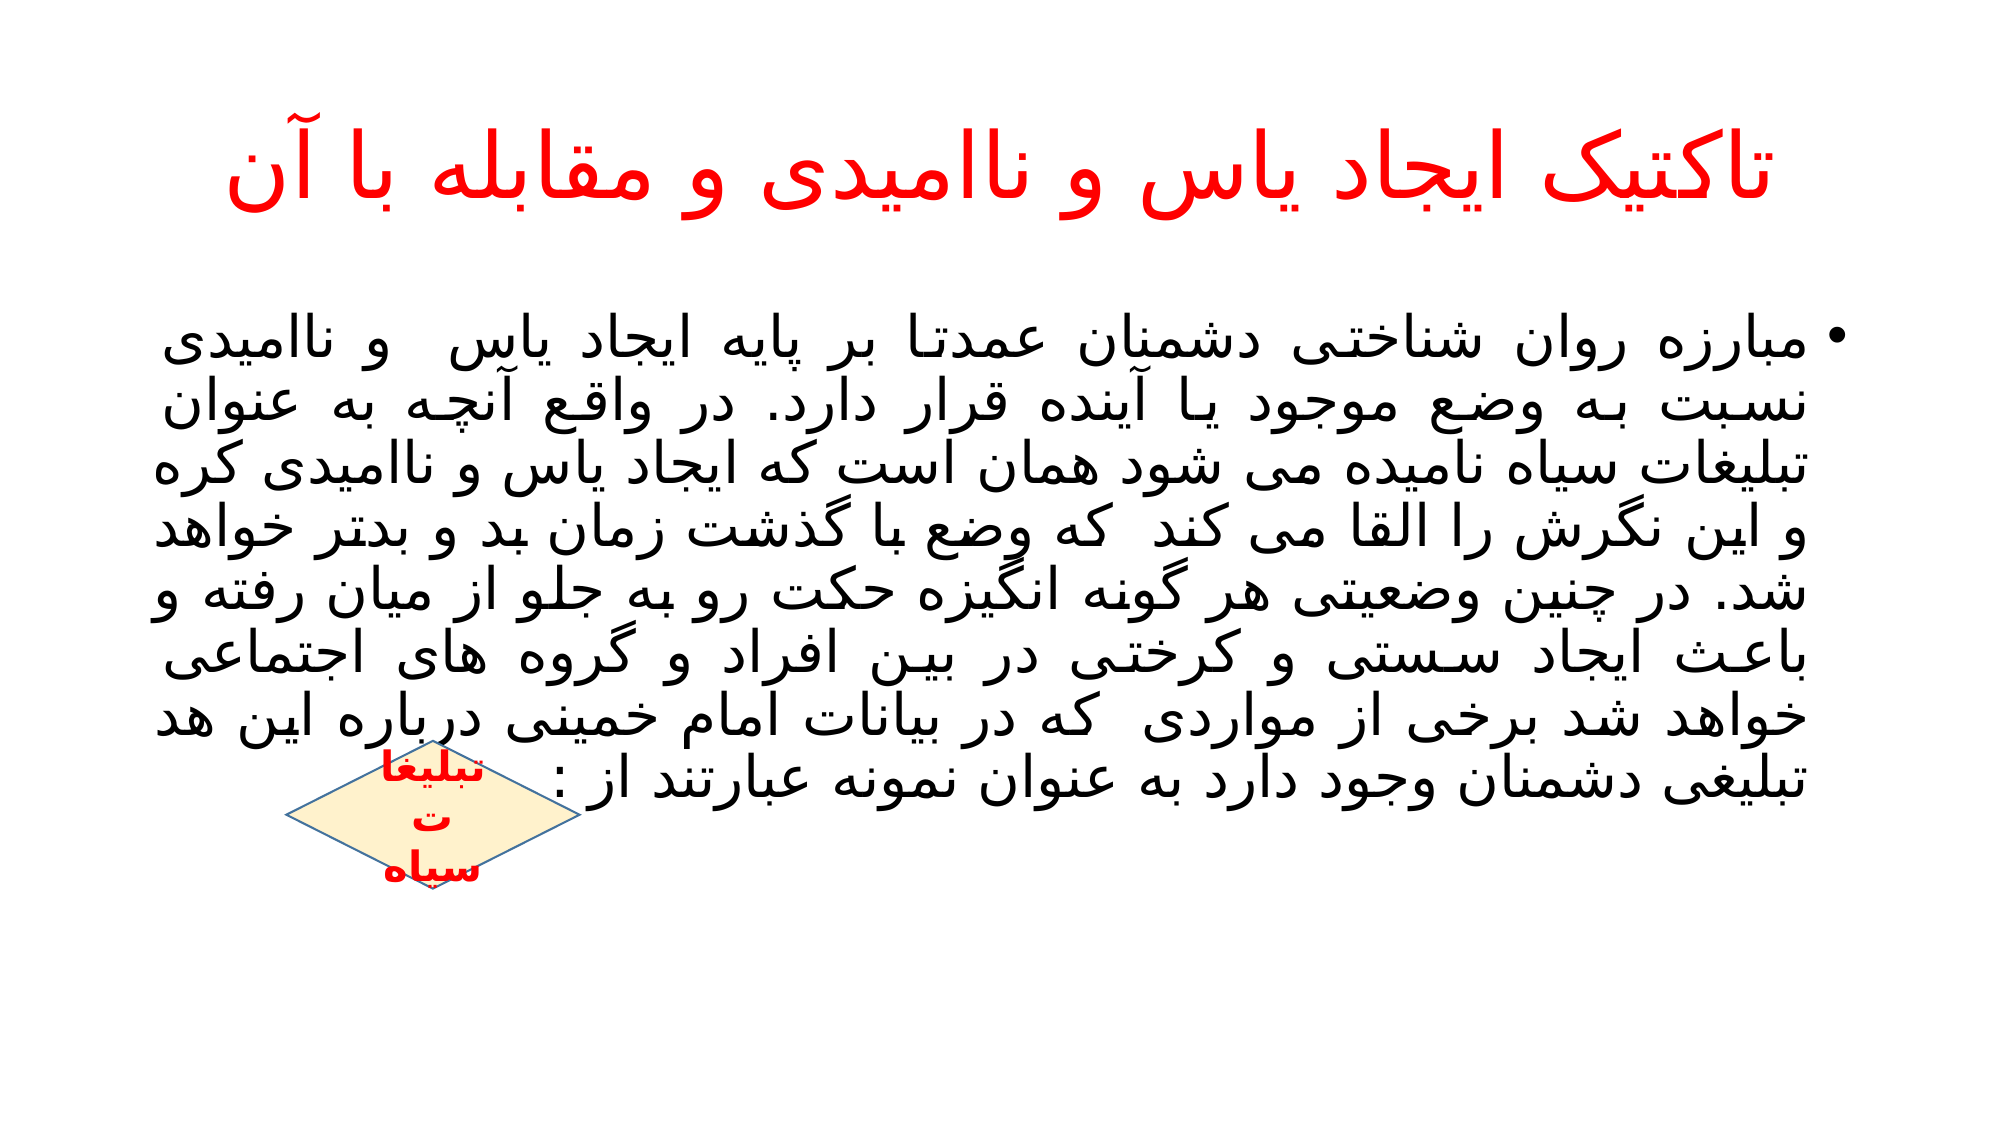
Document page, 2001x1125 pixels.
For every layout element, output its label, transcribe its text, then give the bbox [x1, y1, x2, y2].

text_box تبلیغات سیاه [284, 739, 582, 890]
title تاکتیک ایجاد یاس و ناامیدی و مقابله با آن [137, 59, 1863, 278]
list مبارزه روان شناختی دشمنان عمدتا بر پایه ایجاد یاس و ناامیدی نسبت به وضع موجود یا آینده قرار دارد. در واقع آنچه به عنوان تبلیغات سیاه نامیده می شود همان است که ایجاد یاس و ناامیدی کره و این نگرش را القا می کند که وضع با گذشت زمان بد و بدتر خواهد شد. در چنین وضعیتی هر گونه انگیزه حکت رو به جلو از میان رفته و باعث ایجاد سستی و کرختی در بین افراد و گروه های اجتماعی خواهد شد برخی از مواردی که در بیانات امام خمینی درباره این هد تبلیغی دشمنان وجود دارد به عنوان نمونه عبارتند از : [137, 299, 1863, 1014]
